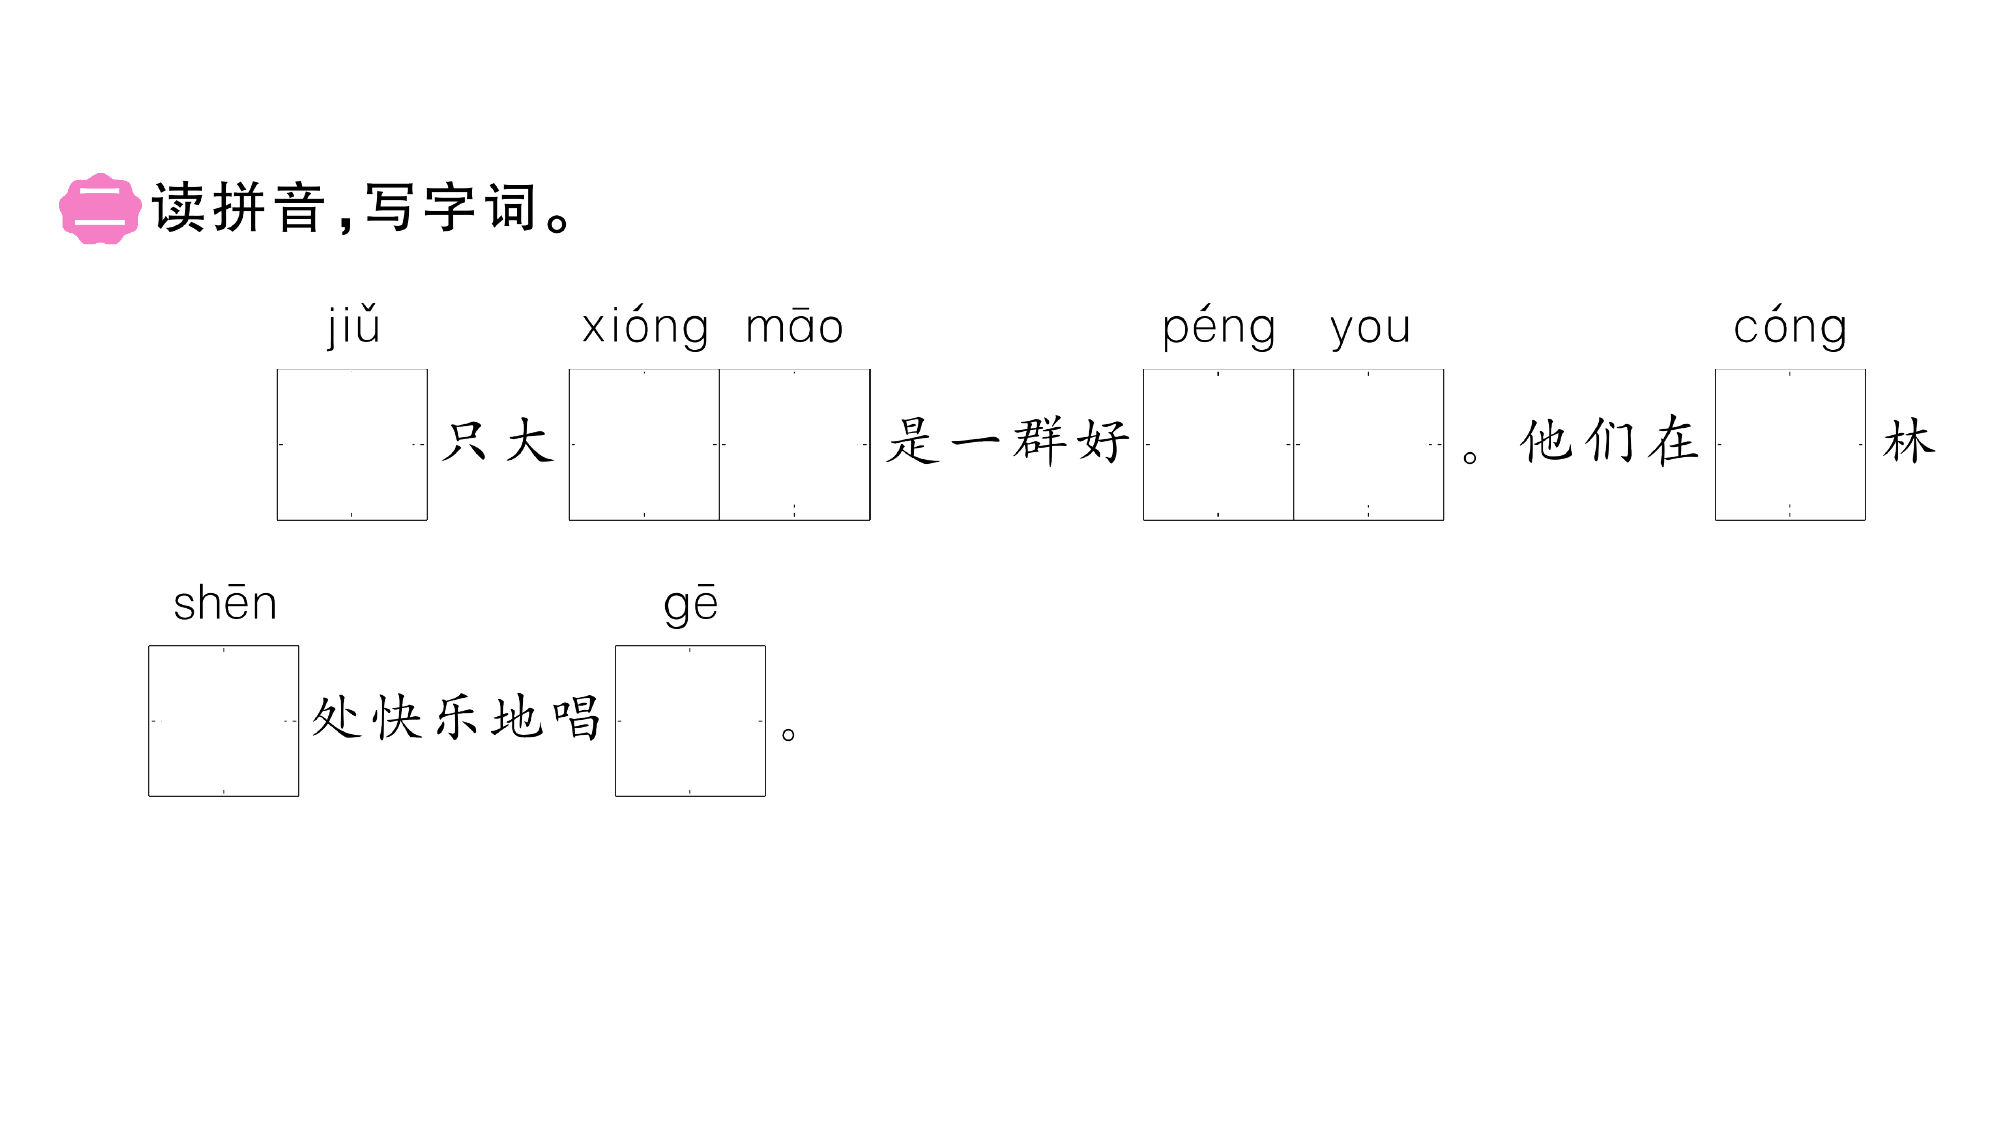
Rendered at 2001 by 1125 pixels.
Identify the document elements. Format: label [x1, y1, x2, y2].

picture [55, 160, 1945, 811]
